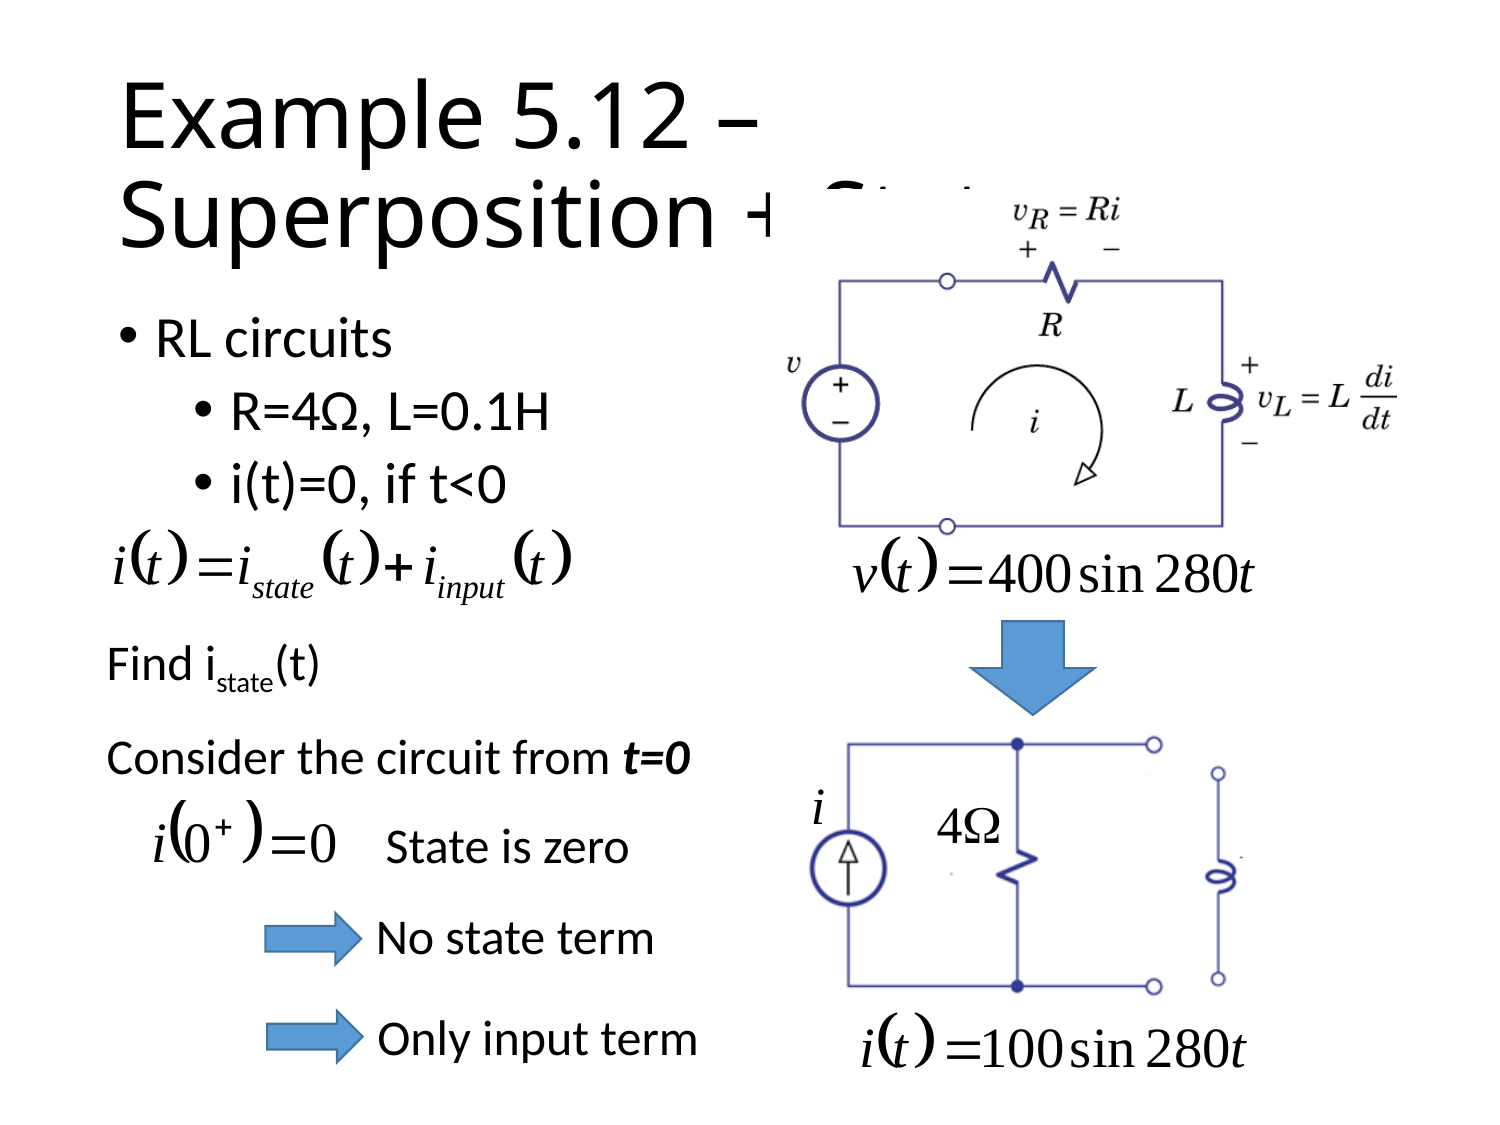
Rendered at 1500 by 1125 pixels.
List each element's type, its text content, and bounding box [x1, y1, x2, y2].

text_box State is zero [370, 805, 691, 881]
text_box [968, 620, 1098, 714]
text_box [852, 1010, 1259, 1092]
title Example 5.12 – Superposition + State [103, 59, 1397, 278]
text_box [804, 781, 835, 838]
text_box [265, 897, 681, 973]
text_box Find istate(t) [91, 622, 427, 706]
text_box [928, 795, 1012, 853]
picture [770, 189, 1397, 554]
picture [789, 714, 1266, 1011]
list RL circuits R=4Ω, L=0.1H i(t)=0, if t<0 [103, 299, 1397, 1014]
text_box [144, 800, 348, 887]
text_box Consider the circuit from t=0 [91, 717, 750, 792]
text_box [267, 997, 818, 1074]
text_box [104, 527, 573, 618]
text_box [845, 535, 1266, 616]
